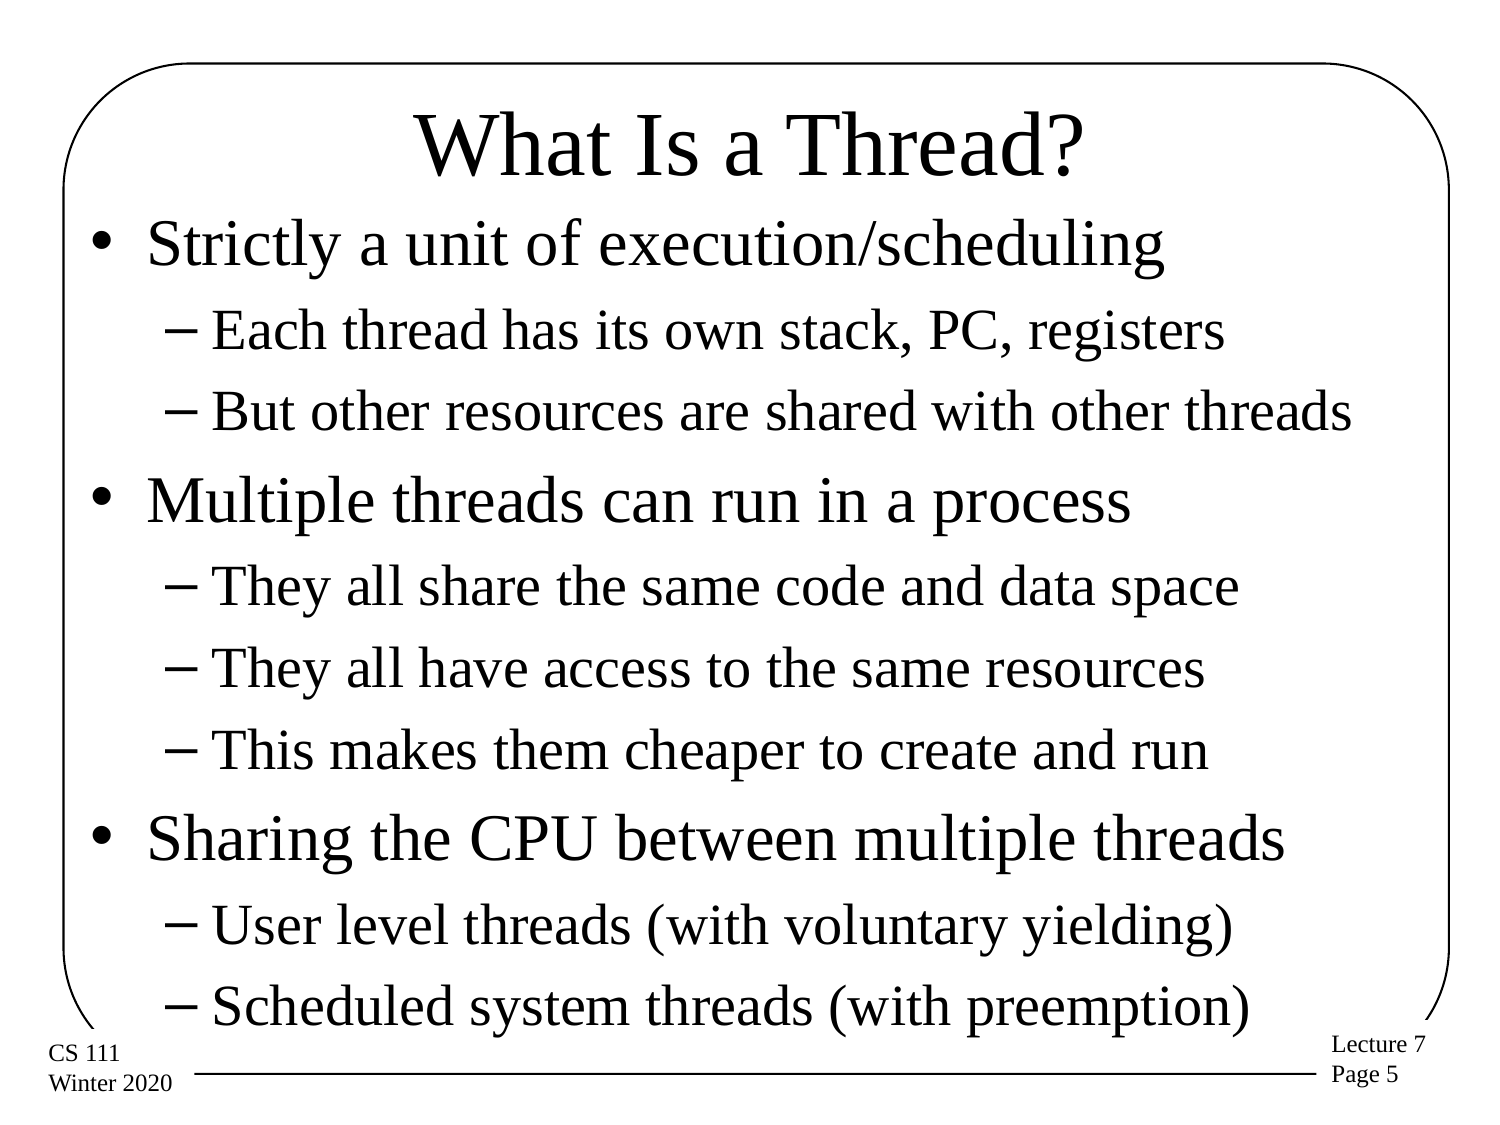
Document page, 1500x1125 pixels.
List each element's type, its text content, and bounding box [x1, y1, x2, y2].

title What Is a Thread? [74, 44, 1426, 191]
list Strictly a unit of execution/scheduling Each thread has its own stack, PC, registers But other resources are shared with other threads Multiple threads can run in a process They all share the same code and data space They all have access to the same resources This makes them cheaper to create and run Sharing the CPU between multiple threads User level threads (with voluntary yielding) Scheduled system threads (with preemption) [74, 191, 1426, 935]
